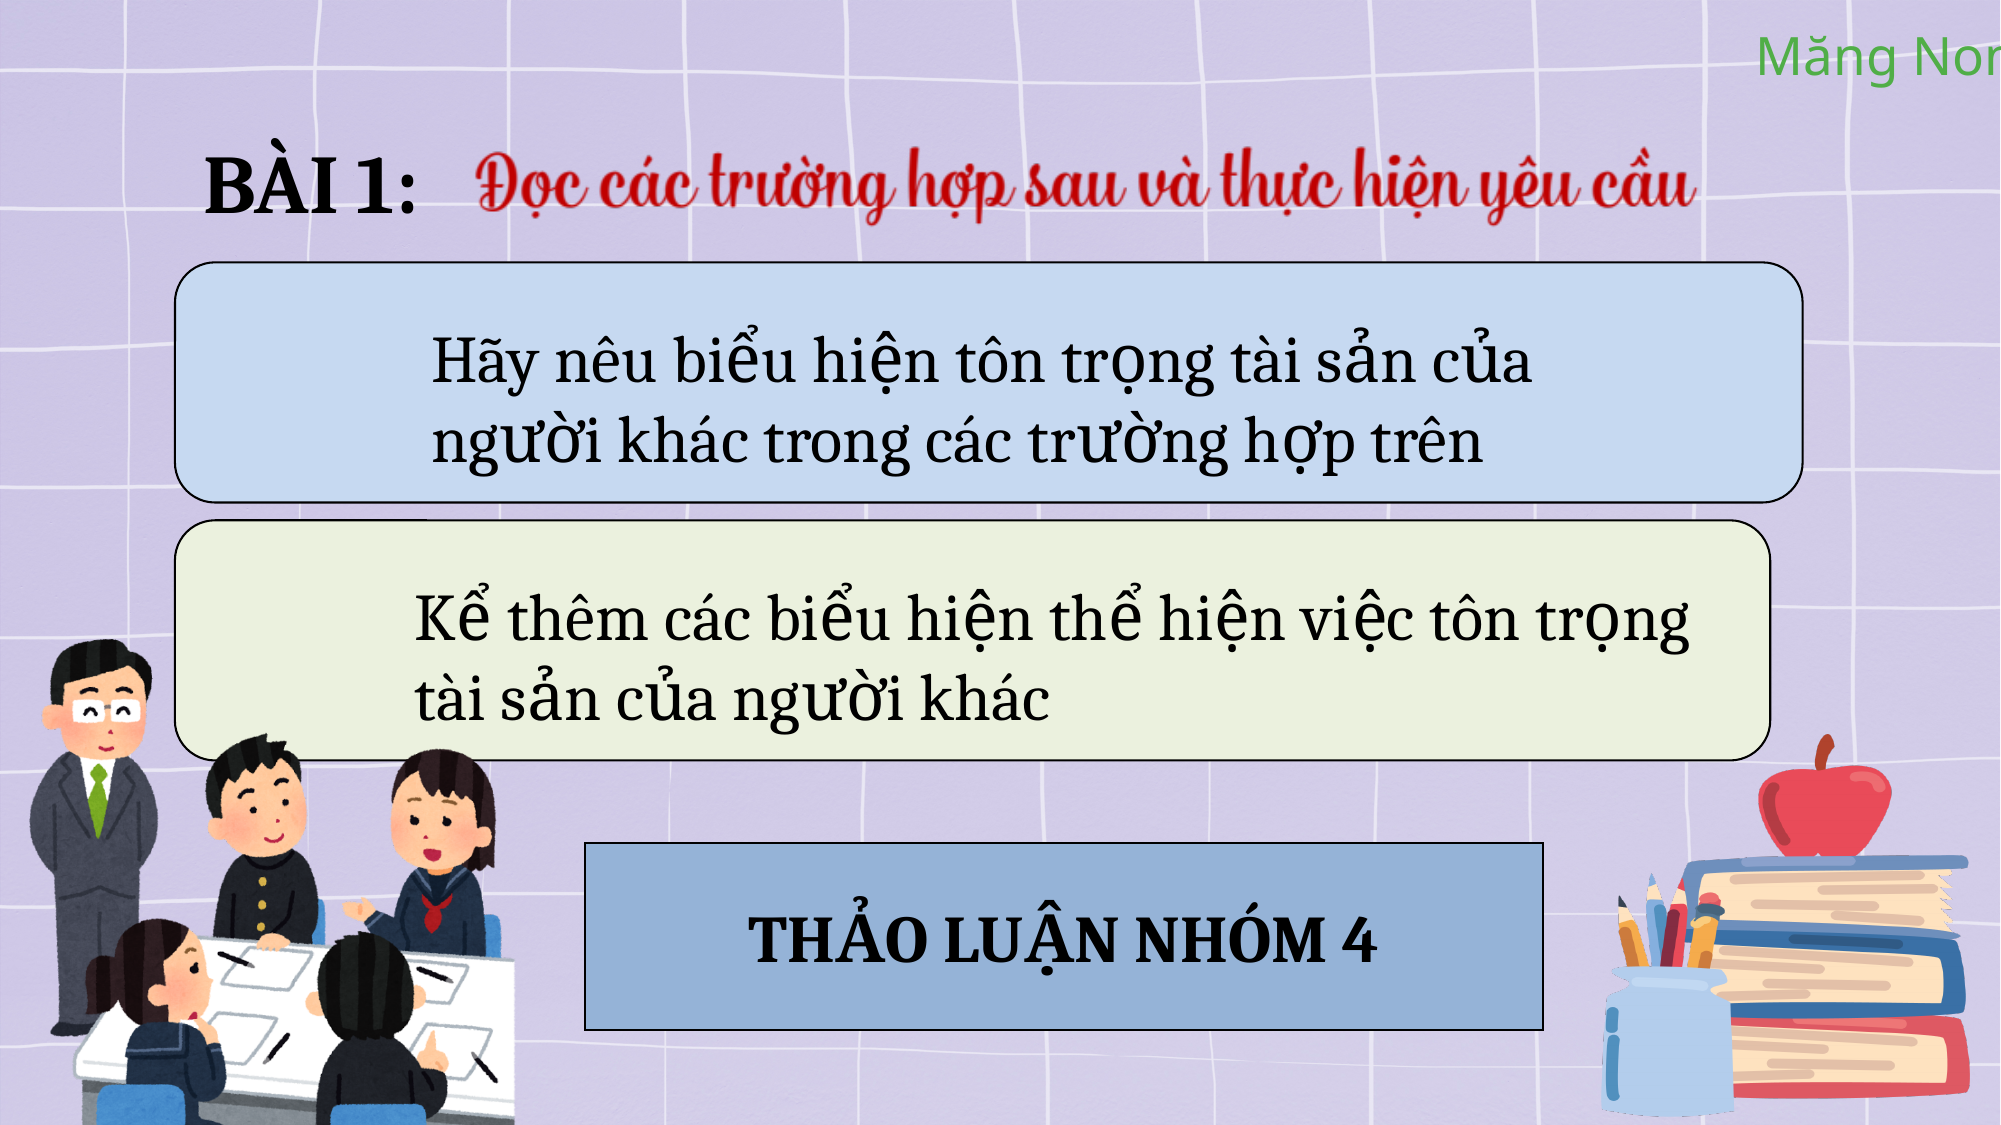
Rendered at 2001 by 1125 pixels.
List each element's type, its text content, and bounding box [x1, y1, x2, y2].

text_box BÀI 1: [188, 122, 425, 238]
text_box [174, 262, 1803, 516]
text_box [1599, 728, 1974, 1125]
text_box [174, 520, 1771, 774]
picture [0, 0, 2001, 1125]
text_box THẢO LUẬN NHÓM 4 [584, 842, 1544, 1031]
